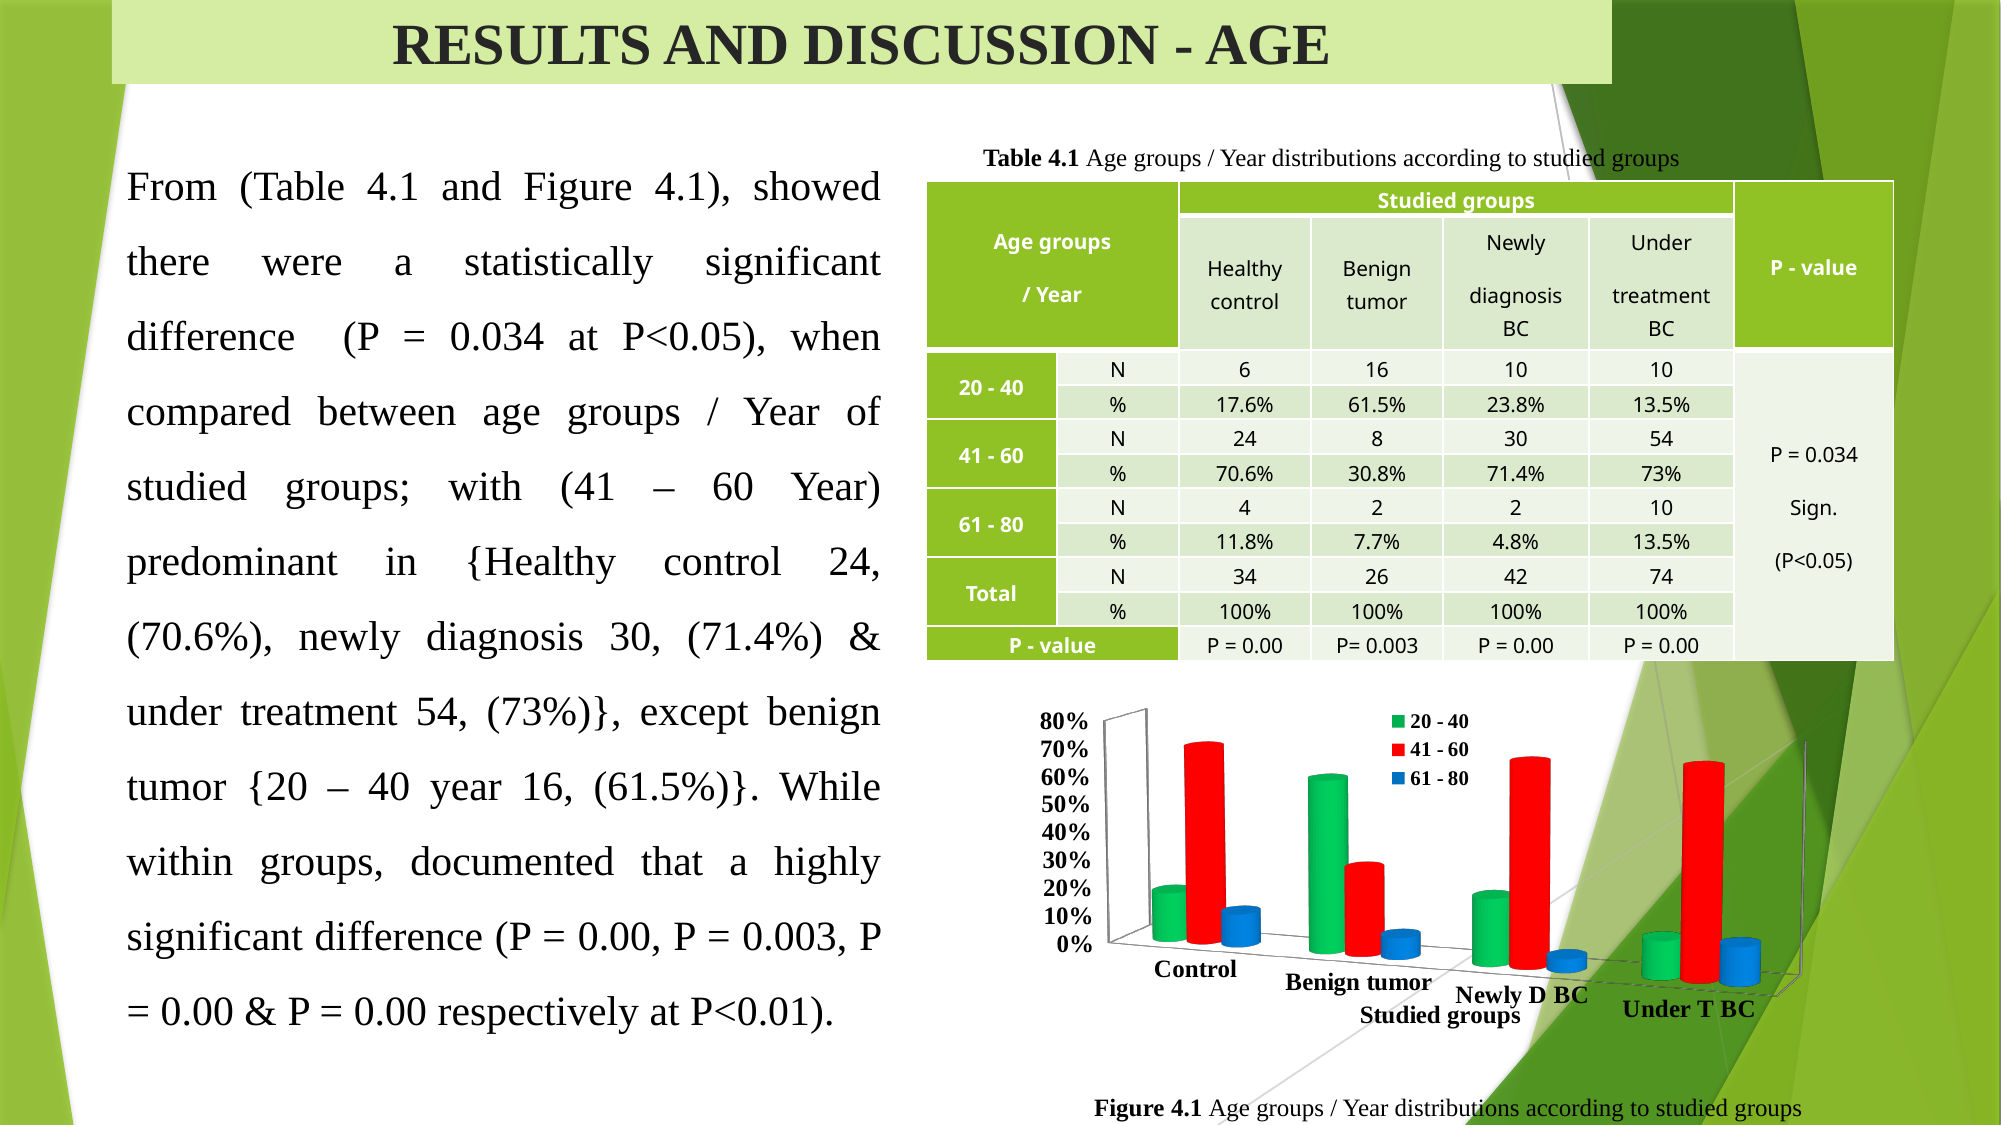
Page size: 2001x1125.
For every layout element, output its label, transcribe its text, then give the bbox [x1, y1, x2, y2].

table_header Age groups / Year [927, 182, 1178, 347]
table_cell 10 [1444, 351, 1588, 384]
table_cell P - value [927, 627, 1178, 660]
table_cell P = 0.034 Sign. (P<0.05) [1735, 353, 1893, 660]
table_cell Newly diagnosis BC [1444, 218, 1588, 349]
table_cell 100% [1590, 593, 1733, 625]
table_cell 4 [1180, 489, 1310, 522]
table_cell Under treatment BC [1590, 218, 1733, 349]
table_cell N [1058, 558, 1178, 591]
text_box Table ‎4.1 Age groups / Year distributions according to studied groups [968, 133, 1753, 179]
table_cell 16 [1312, 351, 1442, 384]
table_cell 2 [1444, 489, 1588, 522]
table_cell Total [927, 558, 1056, 625]
table_cell 30 [1444, 420, 1588, 453]
table_cell N [1058, 420, 1178, 453]
table_cell 30.8% [1312, 455, 1442, 487]
table_cell Healthy control [1180, 218, 1310, 349]
table_cell 61 - 80 [927, 489, 1056, 556]
table_cell N [1058, 353, 1178, 384]
table_cell % [1058, 593, 1178, 625]
title RESULTS AND DISCUSSION - AGE [111, 0, 1612, 84]
table_cell P= 0.003 [1312, 627, 1442, 660]
table_cell 42 [1444, 558, 1588, 591]
table_header Studied groups [1180, 182, 1733, 213]
table_cell 41 - 60 [927, 420, 1056, 487]
table_cell 13.5% [1590, 386, 1733, 418]
table_cell 23.8% [1444, 386, 1588, 418]
table_cell 20 - 40 [927, 353, 1056, 418]
table_cell 10 [1590, 489, 1733, 522]
table_cell 11.8% [1180, 524, 1310, 556]
table_cell N [1058, 489, 1178, 522]
table_cell 73% [1590, 455, 1733, 487]
table_cell % [1058, 455, 1178, 487]
table_cell 71.4% [1444, 455, 1588, 487]
table_cell 61.5% [1312, 386, 1442, 418]
table_cell 34 [1180, 558, 1310, 591]
table_cell 26 [1312, 558, 1442, 591]
table_cell P = 0.00 [1180, 627, 1310, 660]
table_cell % [1058, 386, 1178, 418]
table_cell 100% [1444, 593, 1588, 625]
subtitle . [40, 179, 921, 1072]
text_box Figure ‎4.1 Age groups / Year distributions according to studied groups [1079, 1080, 1836, 1125]
table_header P - value [1735, 182, 1893, 347]
table_cell 13.5% [1590, 524, 1733, 556]
text_box From (Table 4.1 and Figure 4.1), showed there were a statistically significant difference (P = 0.034 at P<0.05), when compared between age groups / Year of studied groups; with (41 – 60 Year) predominant in {Healthy control 24, (70.6%), newly diagnosis 30, (71.4%) & under treatment 54, (73%)}, except benign tumor {20 – 40 year 16, (61.5%)}. While within groups, documented that a highly significant difference (P = 0.00, P = 0.003, P = 0.00 & P = 0.00 respectively at P<0.01). [111, 126, 897, 1041]
table_cell 100% [1180, 593, 1310, 625]
table_cell 7.7% [1312, 524, 1442, 556]
table_cell P = 0.00 [1444, 627, 1588, 660]
table_cell P = 0.00 [1590, 627, 1733, 660]
table_cell 54 [1590, 420, 1733, 453]
table_cell 17.6% [1180, 386, 1310, 418]
table_cell 100% [1312, 593, 1442, 625]
table_cell 4.8% [1444, 524, 1588, 556]
table_cell % [1058, 524, 1178, 556]
table_cell 2 [1312, 489, 1442, 522]
table_cell Benign tumor [1312, 218, 1442, 349]
table_cell 74 [1590, 558, 1733, 591]
table_cell 8 [1312, 420, 1442, 453]
chart [974, 687, 1845, 1072]
table_cell 70.6% [1180, 455, 1310, 487]
table_cell 24 [1180, 420, 1310, 453]
table_cell 10 [1590, 351, 1733, 384]
table_cell 6 [1180, 351, 1310, 384]
